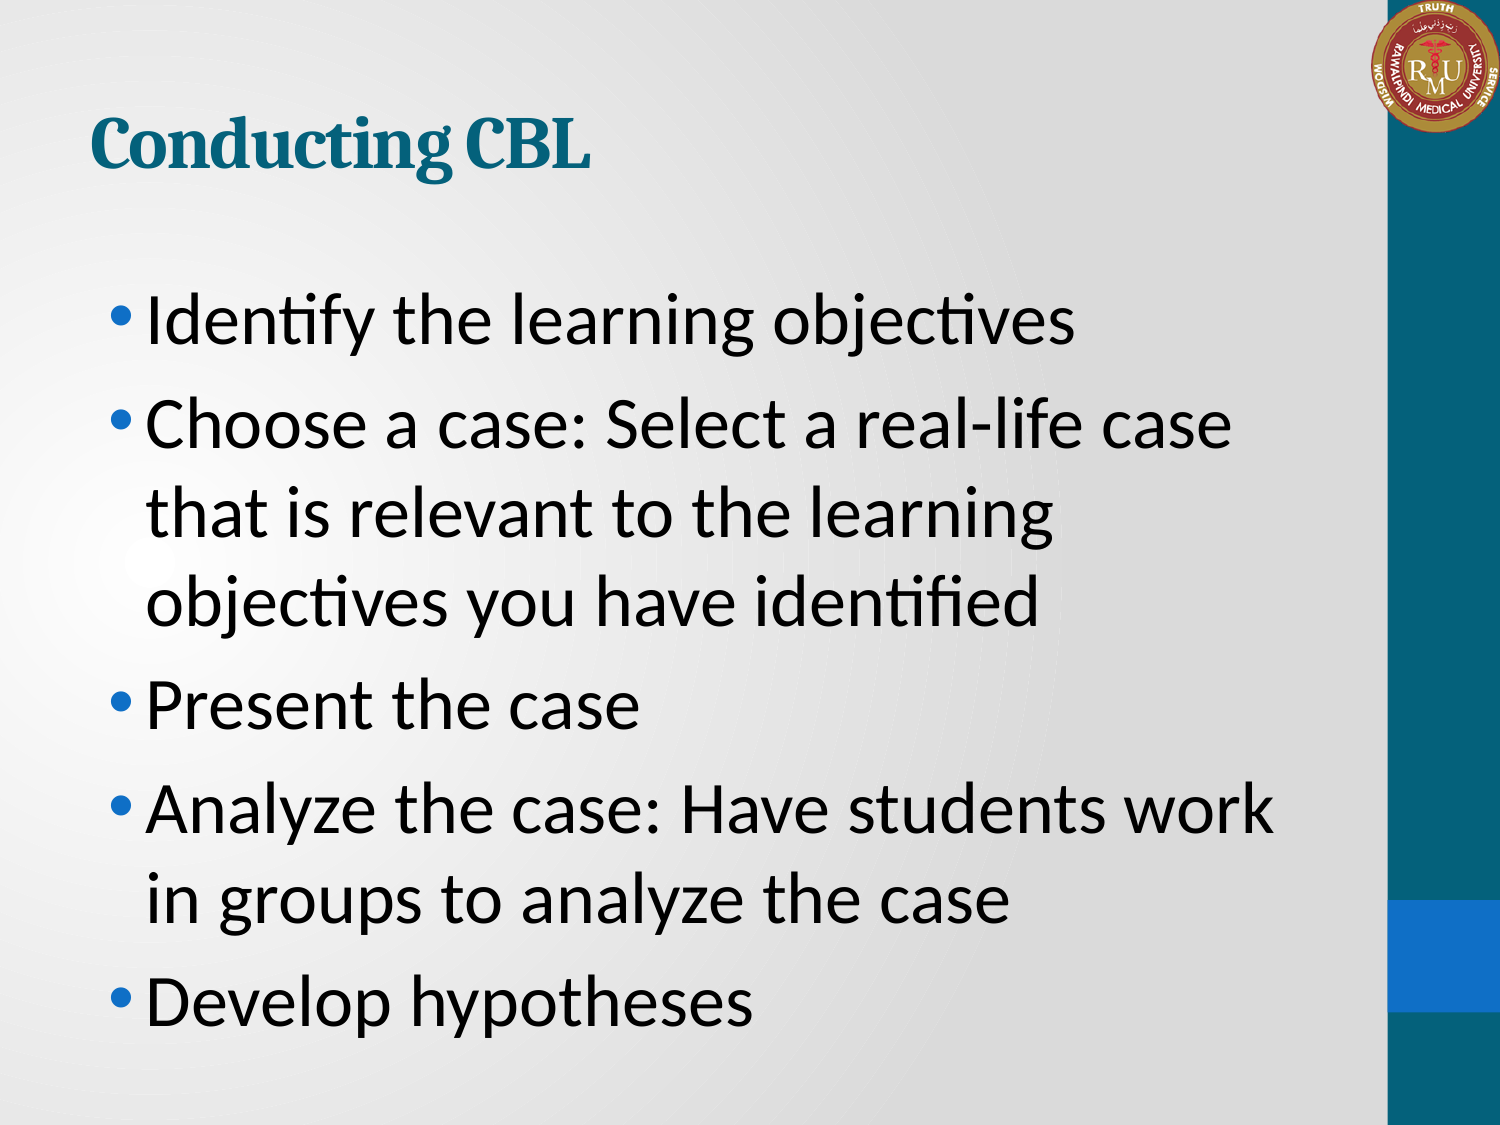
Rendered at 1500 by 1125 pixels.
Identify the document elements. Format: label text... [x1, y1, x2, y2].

picture [1370, 0, 1500, 133]
title Conducting CBL [75, 45, 1325, 233]
list Identify the learning objectives Choose a case: Select a real-life case that is relevant to the learning objectives you have identified Present the case Analyze the case: Have students work in groups to analyze the case Develop hypotheses [75, 262, 1325, 1050]
